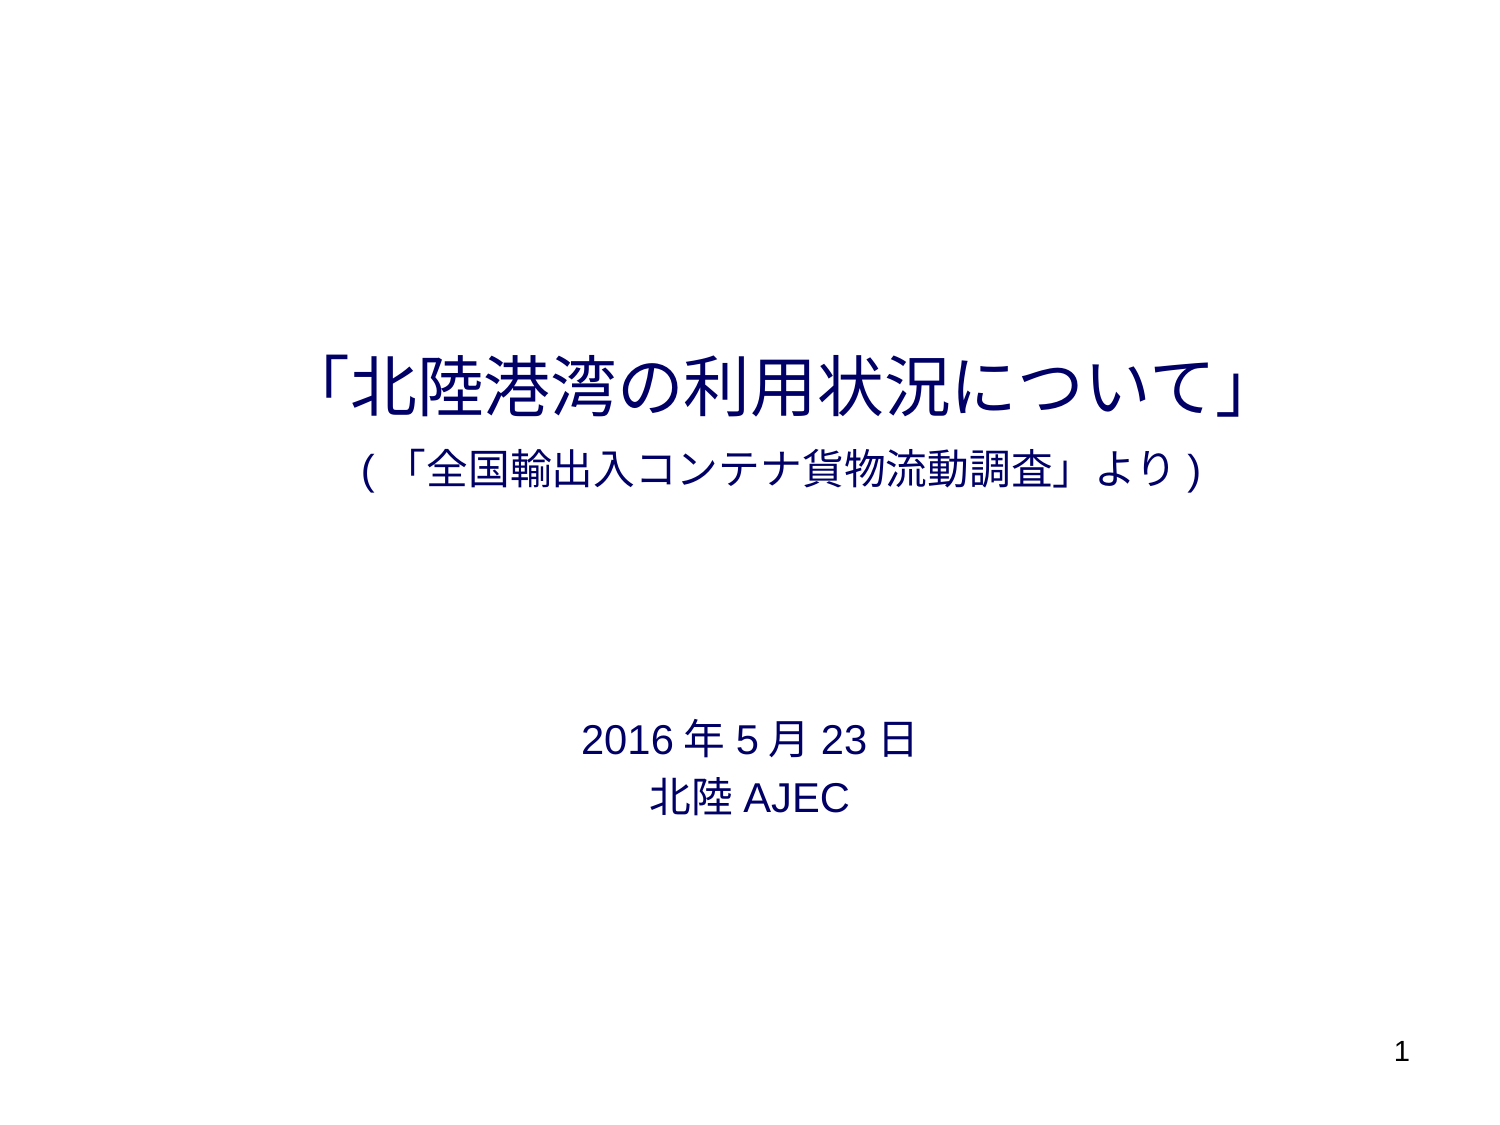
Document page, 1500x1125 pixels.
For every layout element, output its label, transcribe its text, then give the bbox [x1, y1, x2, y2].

slide_number 1 [1074, 1024, 1425, 1103]
list 「北陸港湾の利用状況について」 (「全国輸出入コンテナ貨物流動調査」より) 2016年5月23日 北陸AJEC [74, 243, 1426, 958]
